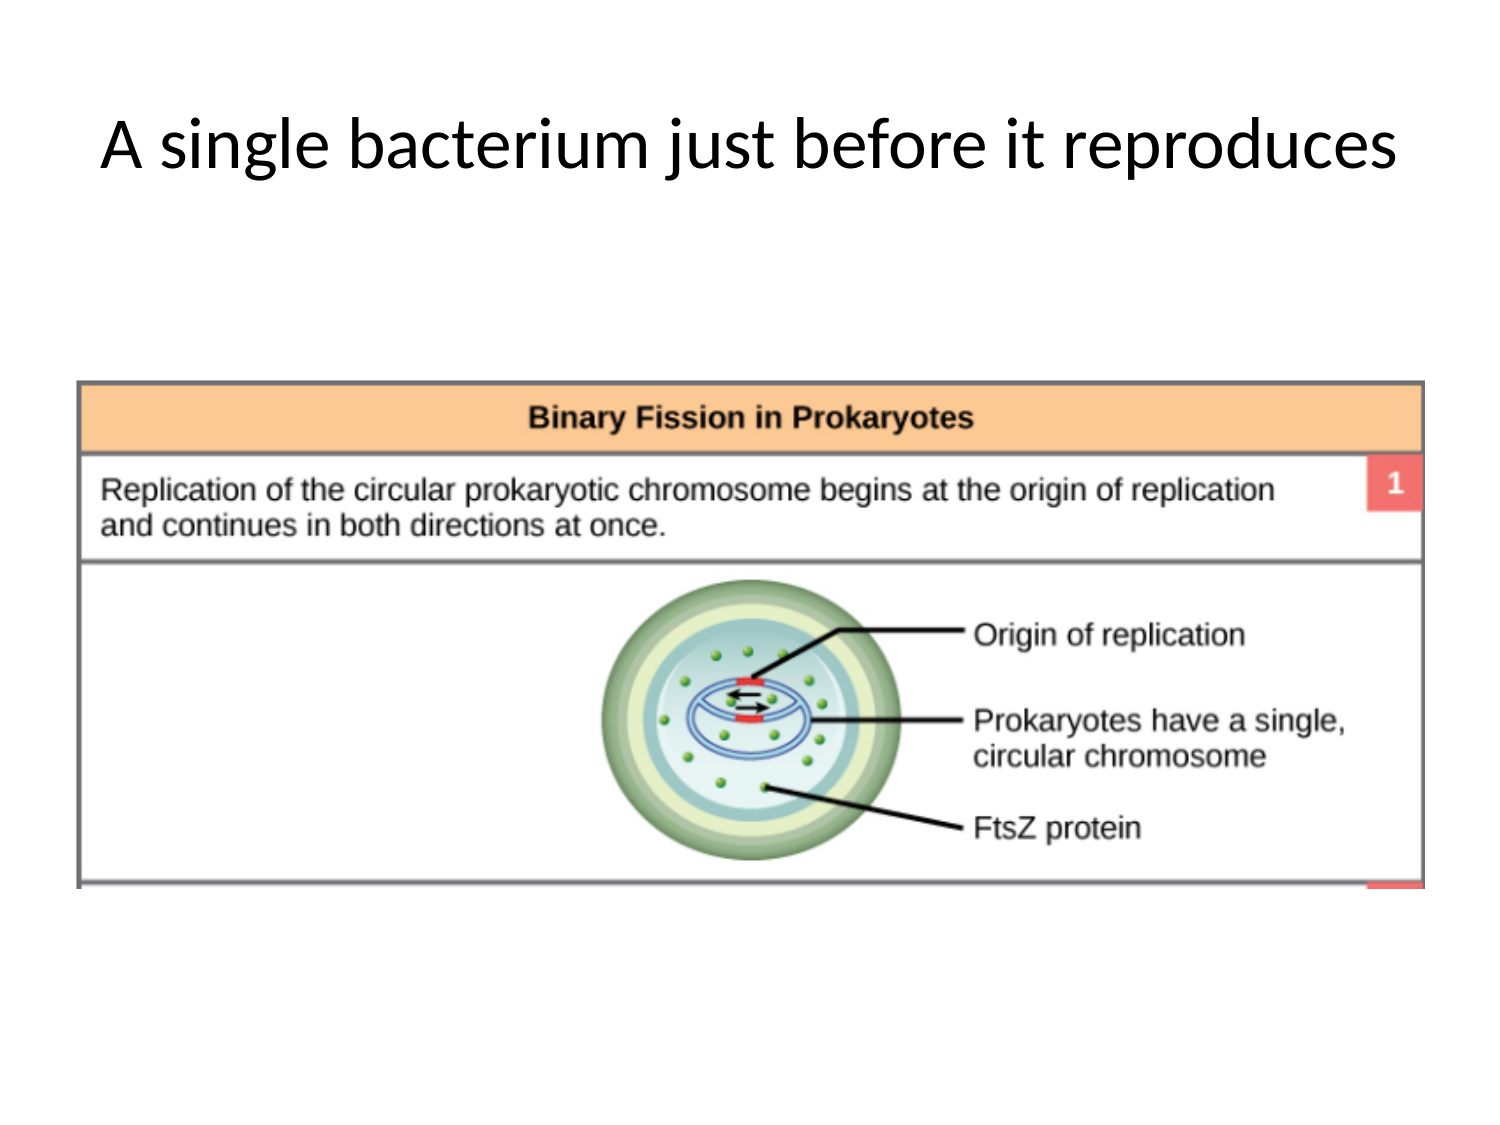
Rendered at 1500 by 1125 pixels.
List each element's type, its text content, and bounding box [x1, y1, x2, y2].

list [74, 262, 1426, 1006]
title A single bacterium just before it reproduces [75, 45, 1425, 233]
